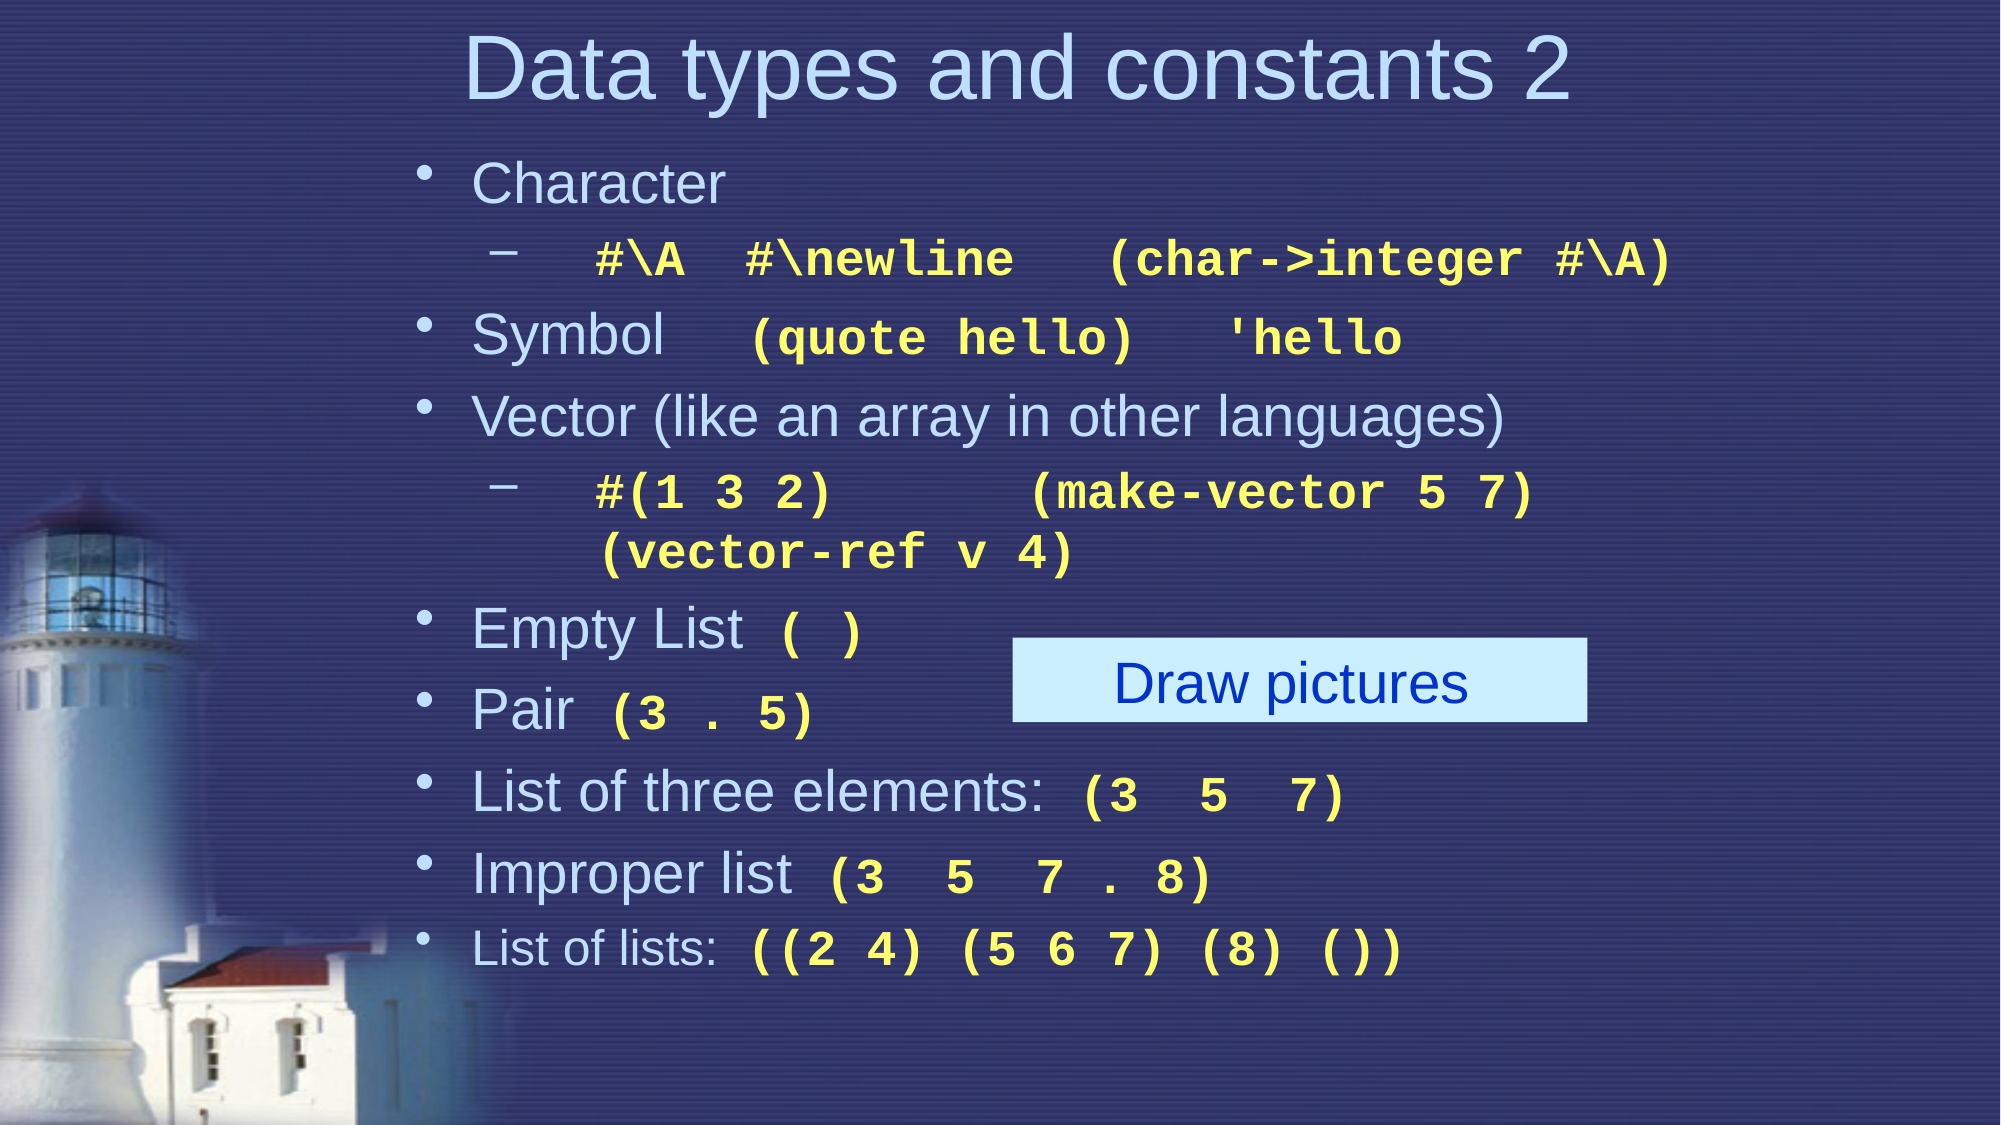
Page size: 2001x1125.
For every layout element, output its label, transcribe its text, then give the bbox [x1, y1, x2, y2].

title Data types and constants 2 [287, 0, 1751, 151]
picture [0, 0, 2001, 1125]
list Character #\A #\newline (char->integer #\A) Symbol (quote hello) ′hello Vector (like an array in other languages) #(1 3 2) (make-vector 5 7) (vector-ref v 4) Empty List ( ) Pair (3 . 5) List of three elements: (3 5 7) Improper list (3 5 7 . 8) List of lists: ((2 4) (5 6 7) (8) ()) [399, 137, 1776, 1101]
text_box Draw pictures [1012, 637, 1588, 723]
